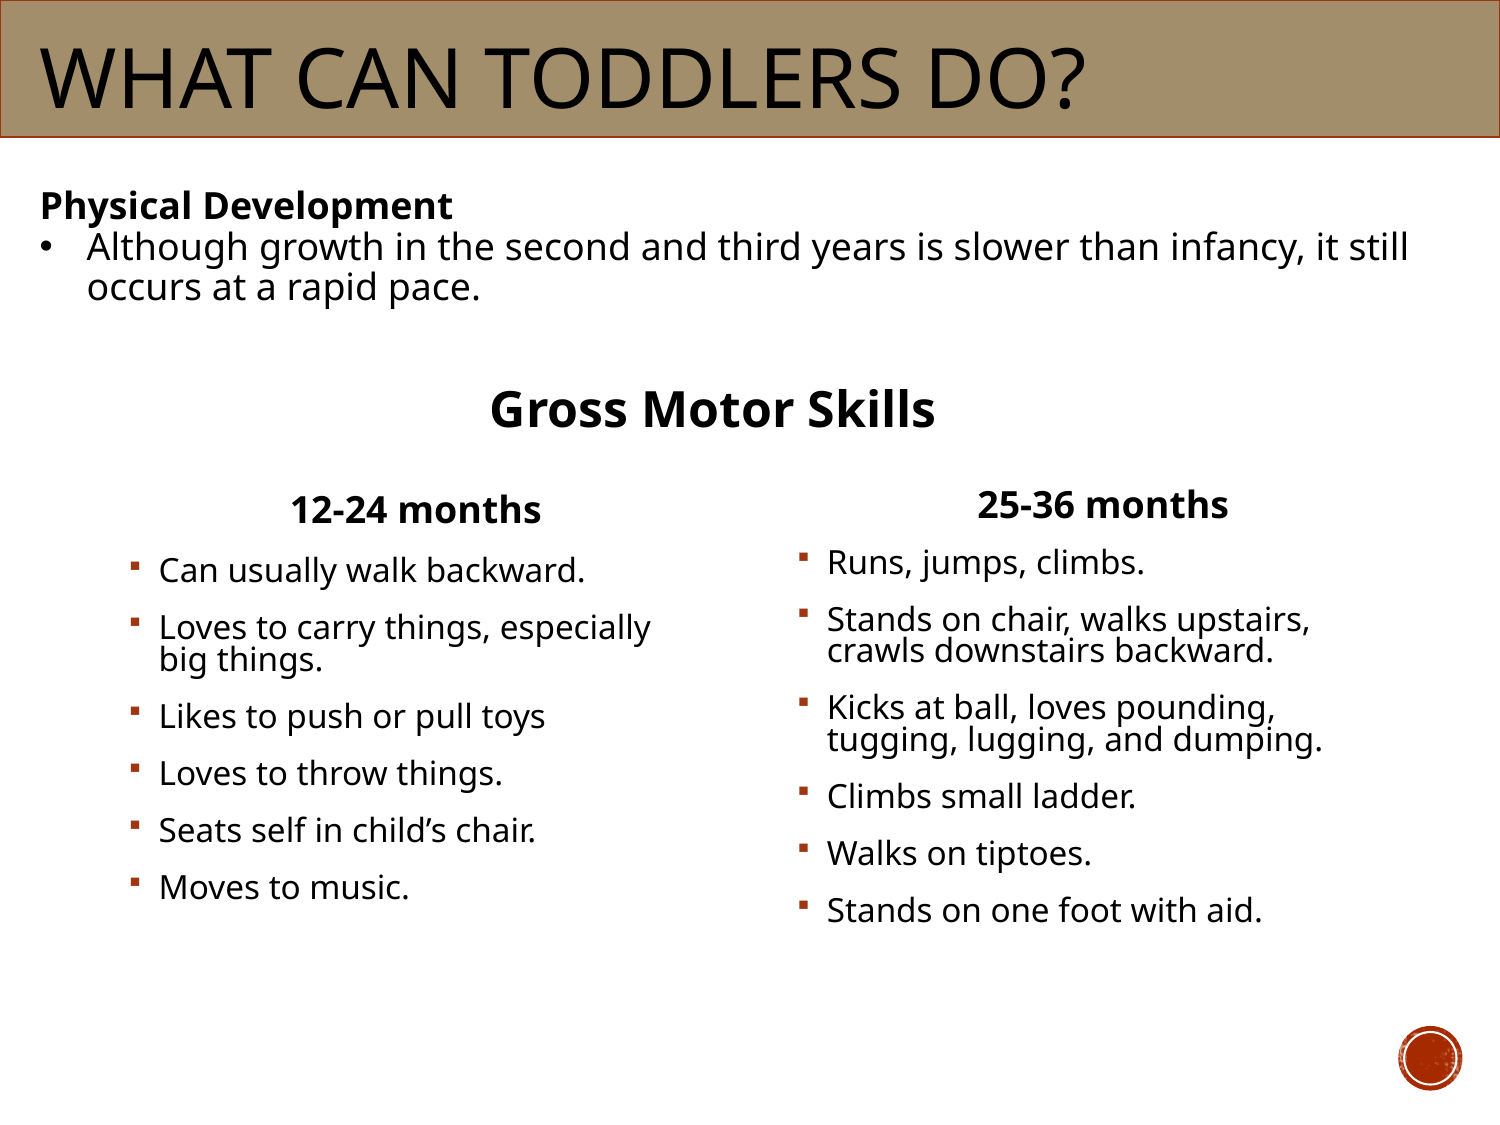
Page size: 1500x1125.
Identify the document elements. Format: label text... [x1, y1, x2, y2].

text_box 25-36 months [962, 474, 1288, 534]
text_box 12-24 months [275, 478, 600, 539]
text_box Gross Motor Skills [474, 369, 963, 445]
title What Can toddlers Do? [24, 12, 1300, 150]
text_box [0, 0, 1500, 138]
list Can usually walk backward. Loves to carry things, especially big things. Likes to push or pull toys Loves to throw things. Seats self in child’s chair. Moves to music. [113, 549, 714, 1109]
list Runs, jumps, climbs. Stands on chair, walks upstairs, crawls downstairs backward. Kicks at ball, loves pounding, tugging, lugging, and dumping. Climbs small ladder. Walks on tiptoes. Stands on one foot with aid. [782, 541, 1382, 1100]
text_box Physical Development Although growth in the second and third years is slower than infancy, it still occurs at a rapid pace. [24, 179, 1438, 316]
